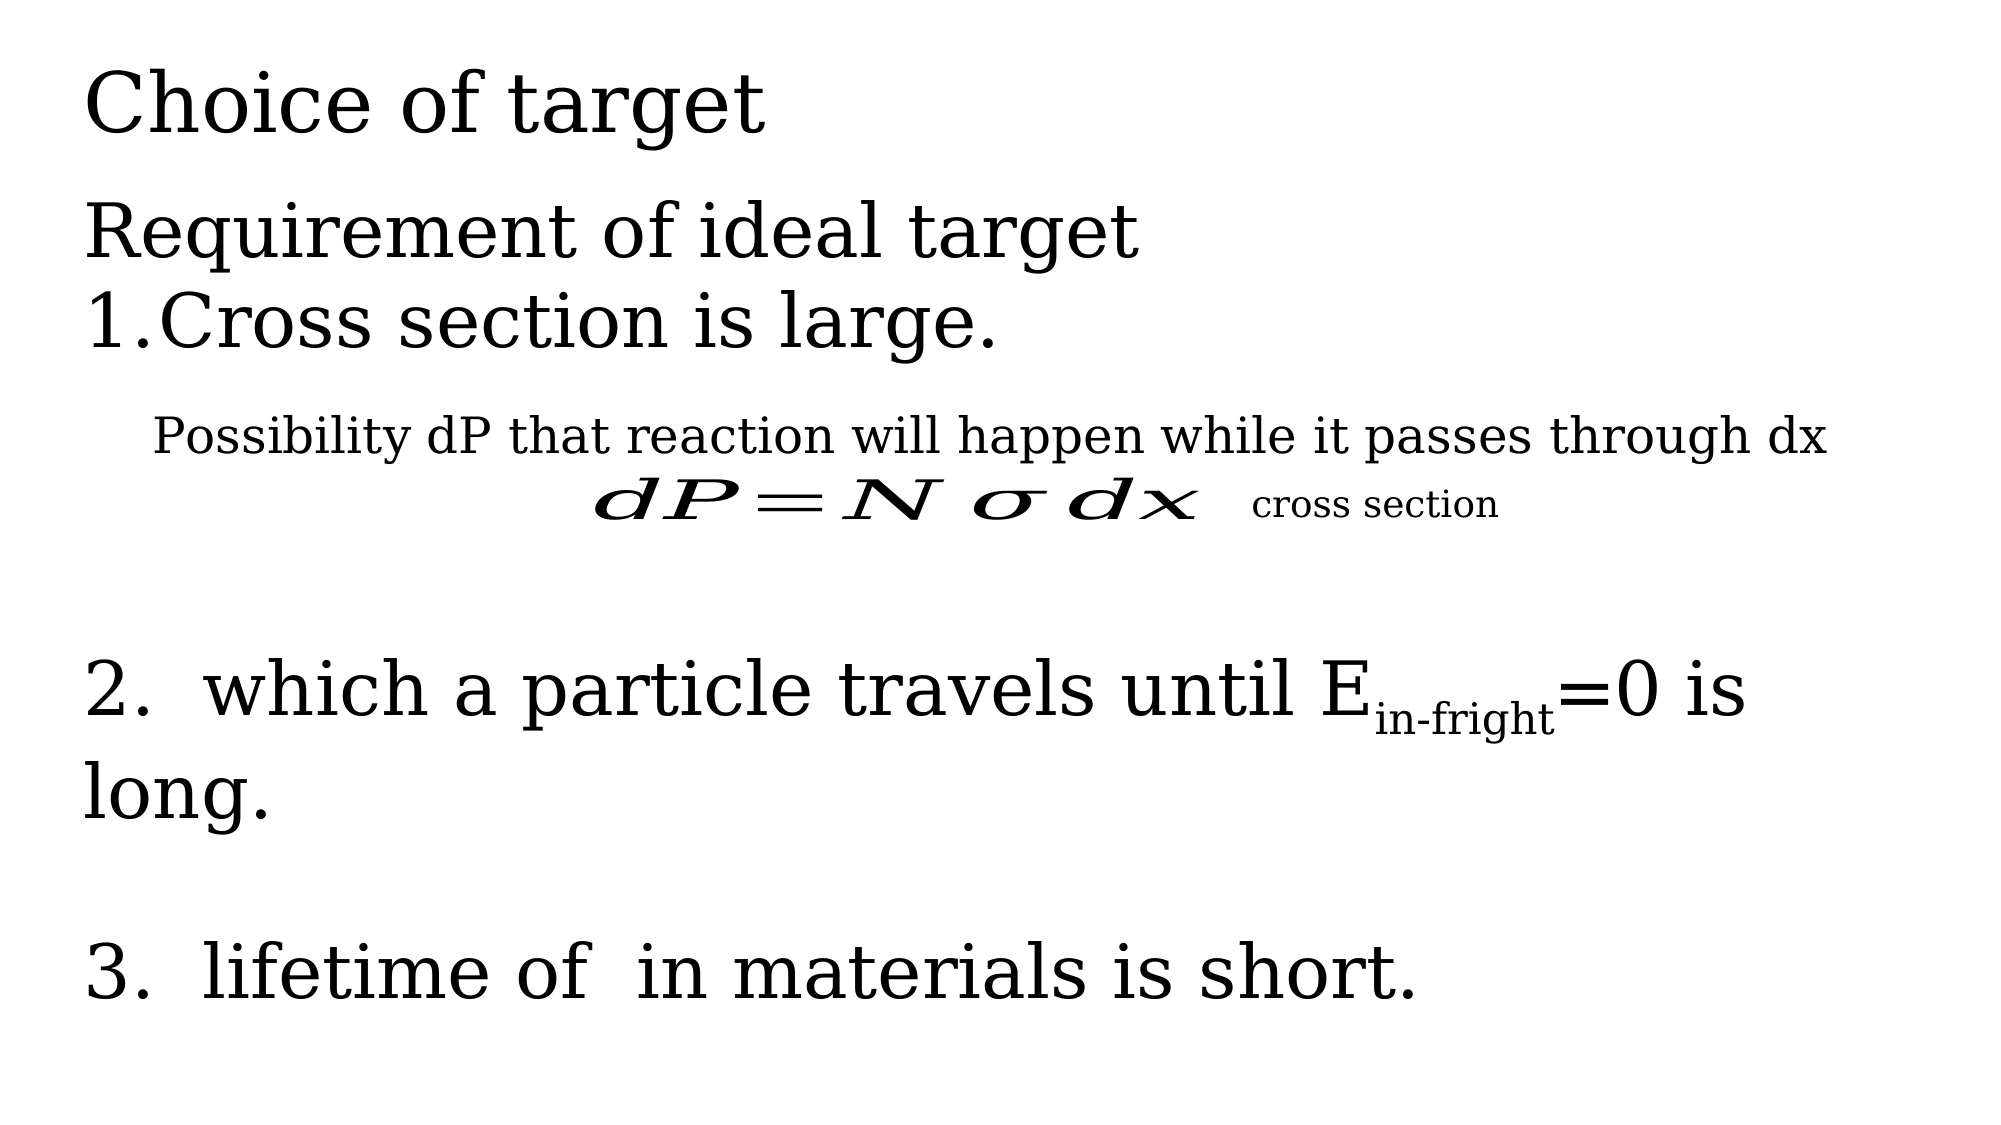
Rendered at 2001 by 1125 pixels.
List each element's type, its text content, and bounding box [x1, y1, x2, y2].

text_box Requirement of ideal target Cross section is large. [68, 174, 1603, 460]
text_box Possibility dP that reaction will happen while it passes through dx [137, 396, 1863, 472]
title Choice of target [68, 42, 932, 168]
